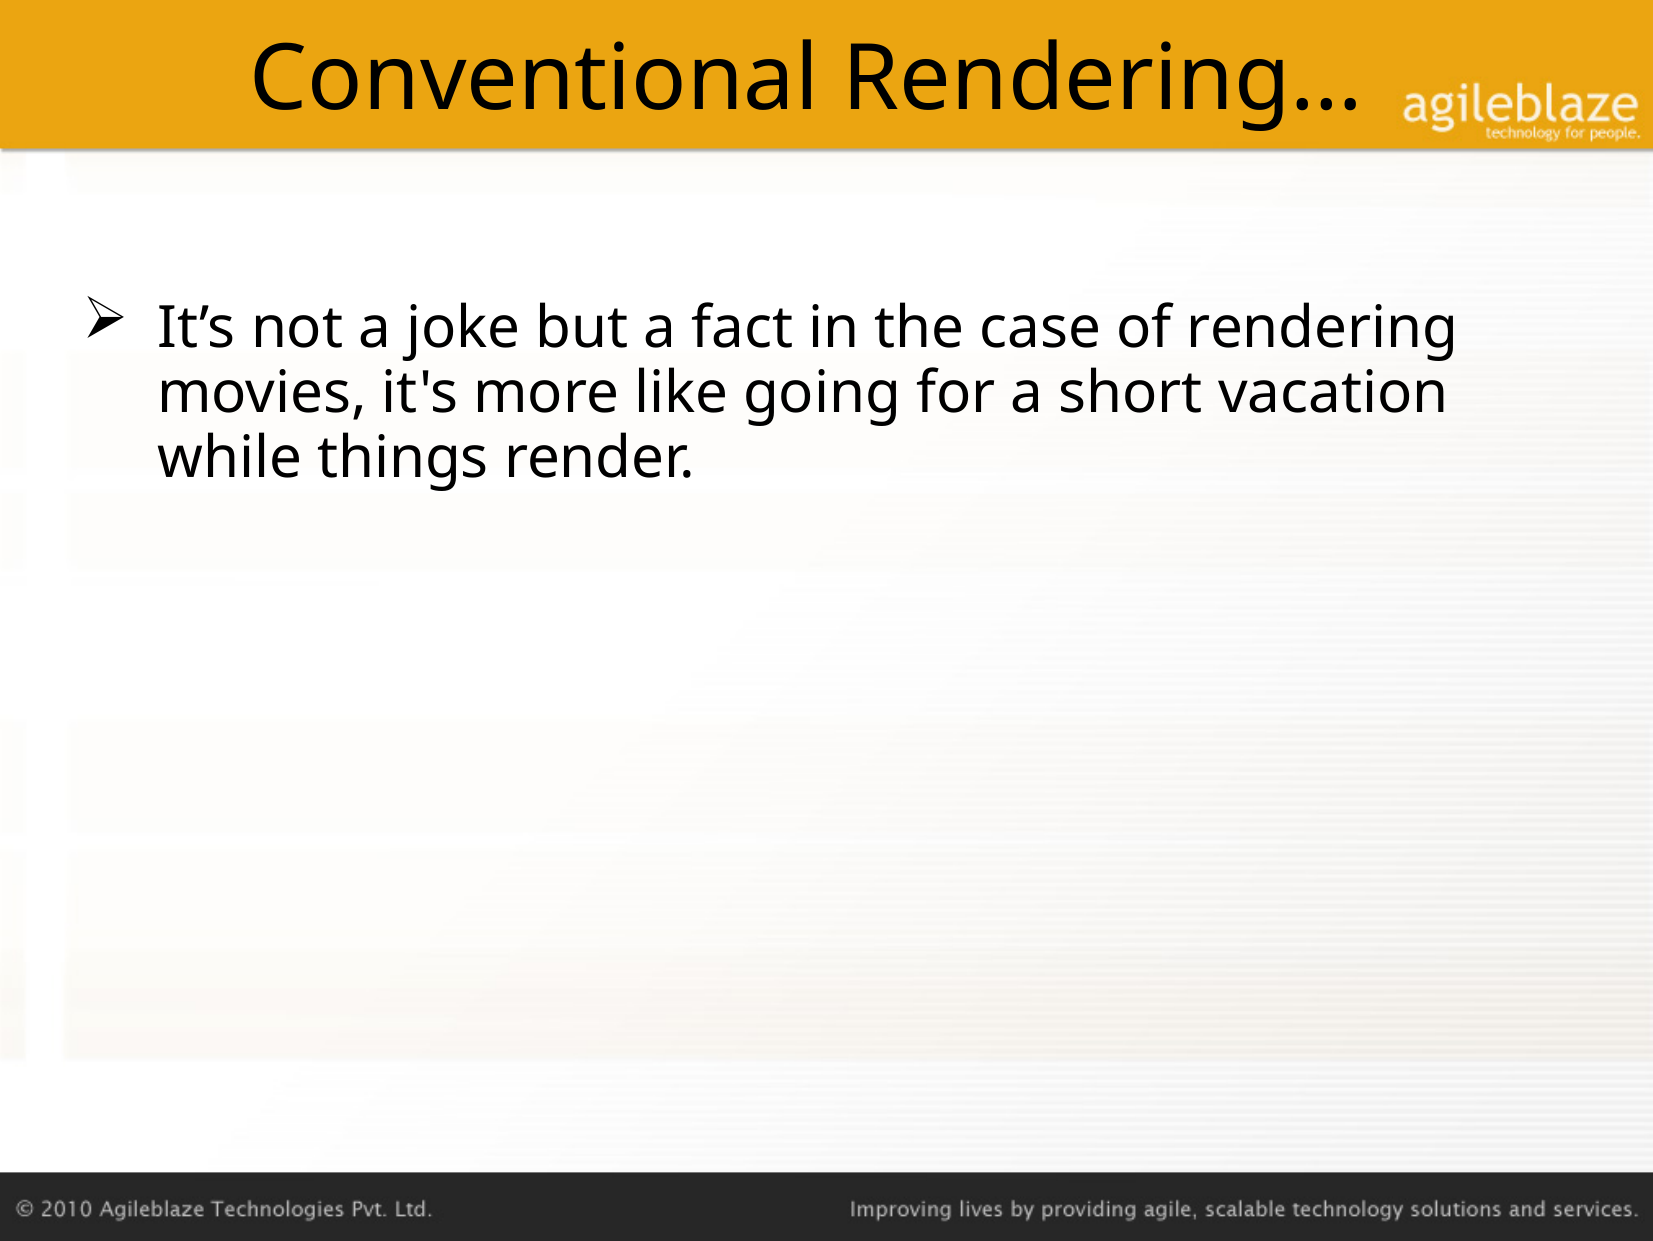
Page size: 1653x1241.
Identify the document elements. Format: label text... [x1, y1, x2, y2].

list It’s not a joke but a fact in the case of rendering movies, it's more like going for a short vacation while things render. [82, 290, 1569, 1109]
picture [0, 0, 1653, 1241]
title Conventional Rendering… [63, 0, 1551, 158]
